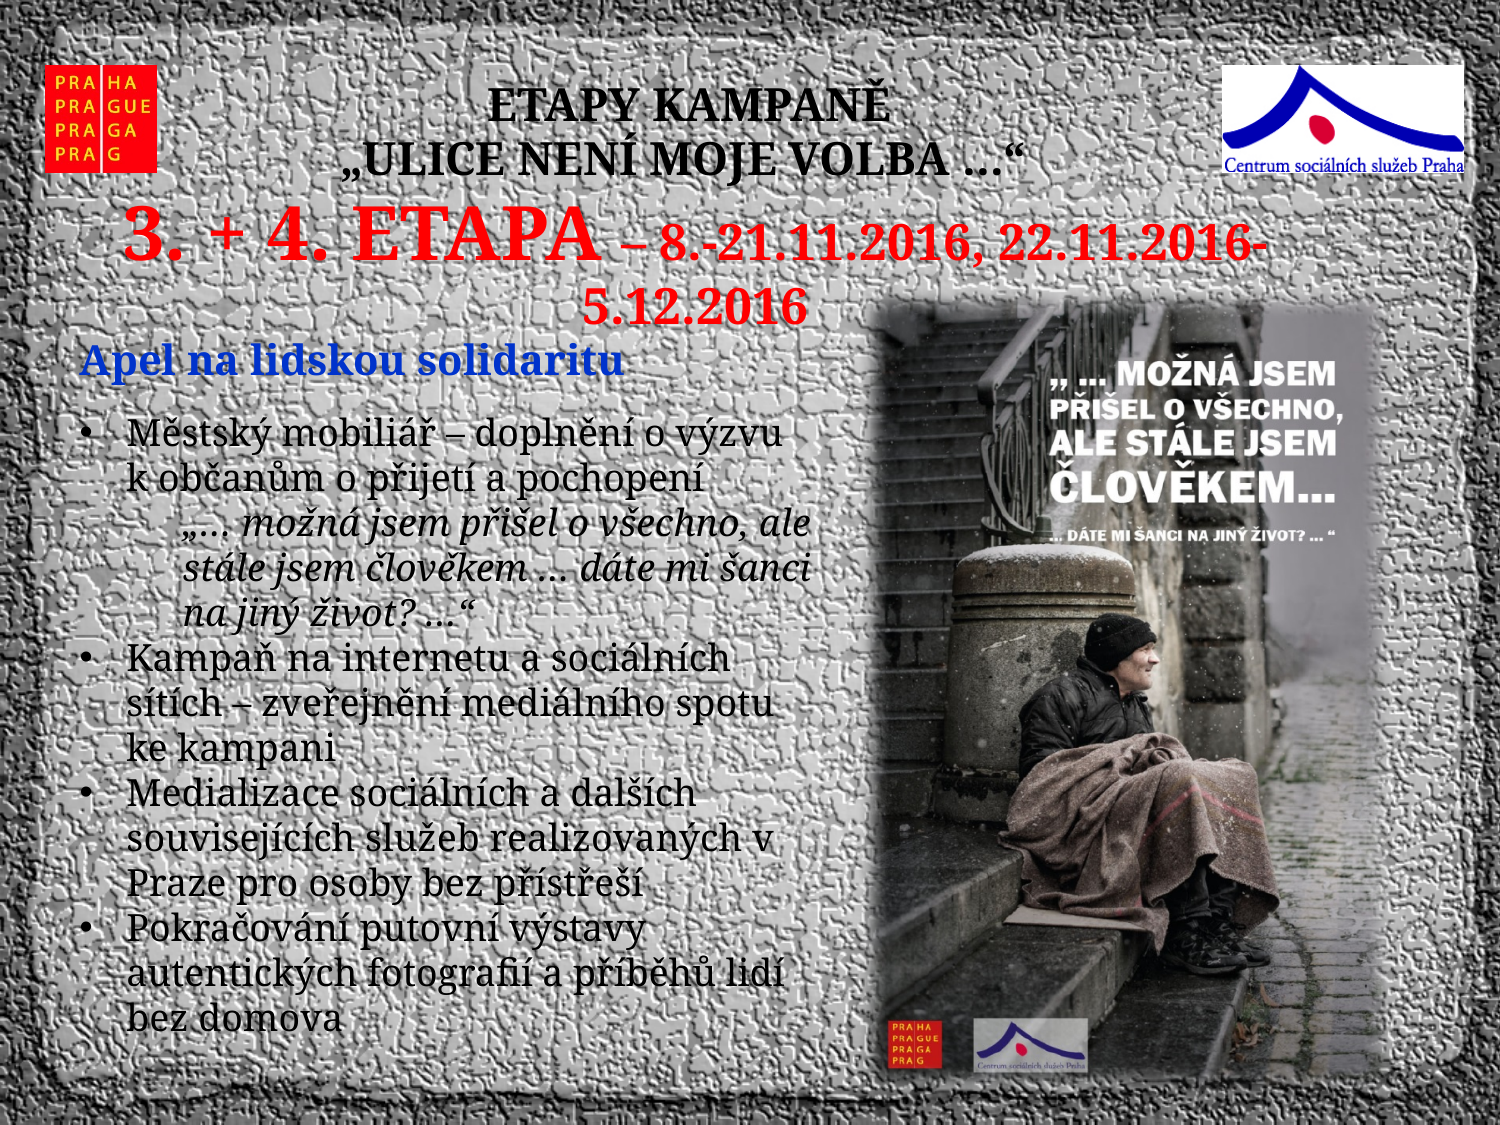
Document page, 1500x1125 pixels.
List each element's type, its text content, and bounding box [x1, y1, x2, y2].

text_box ETAPY kampaně „Ulice není moje volba …“ 3. + 4. ETAPA – 8.-21.11.2016, 22.11.2016-5.12.2016 [29, 42, 1362, 343]
text_box Apel na lidskou solidaritu Městský mobiliář – doplnění o výzvu k občanům o přijetí a pochopení „… možná jsem přišel o všechno, ale stále jsem člověkem … dáte mi šanci na jiný život? …“ Kampaň na internetu a sociálních sítích – zveřejnění mediálního spotu ke kampani Medializace sociálních a dalších souvisejících služeb realizovaných v Praze pro osoby bez přístřeší Pokračování putovní výstavy autentických fotografií a příběhů lidí bez domova [64, 326, 829, 1091]
picture [0, 0, 1500, 1125]
